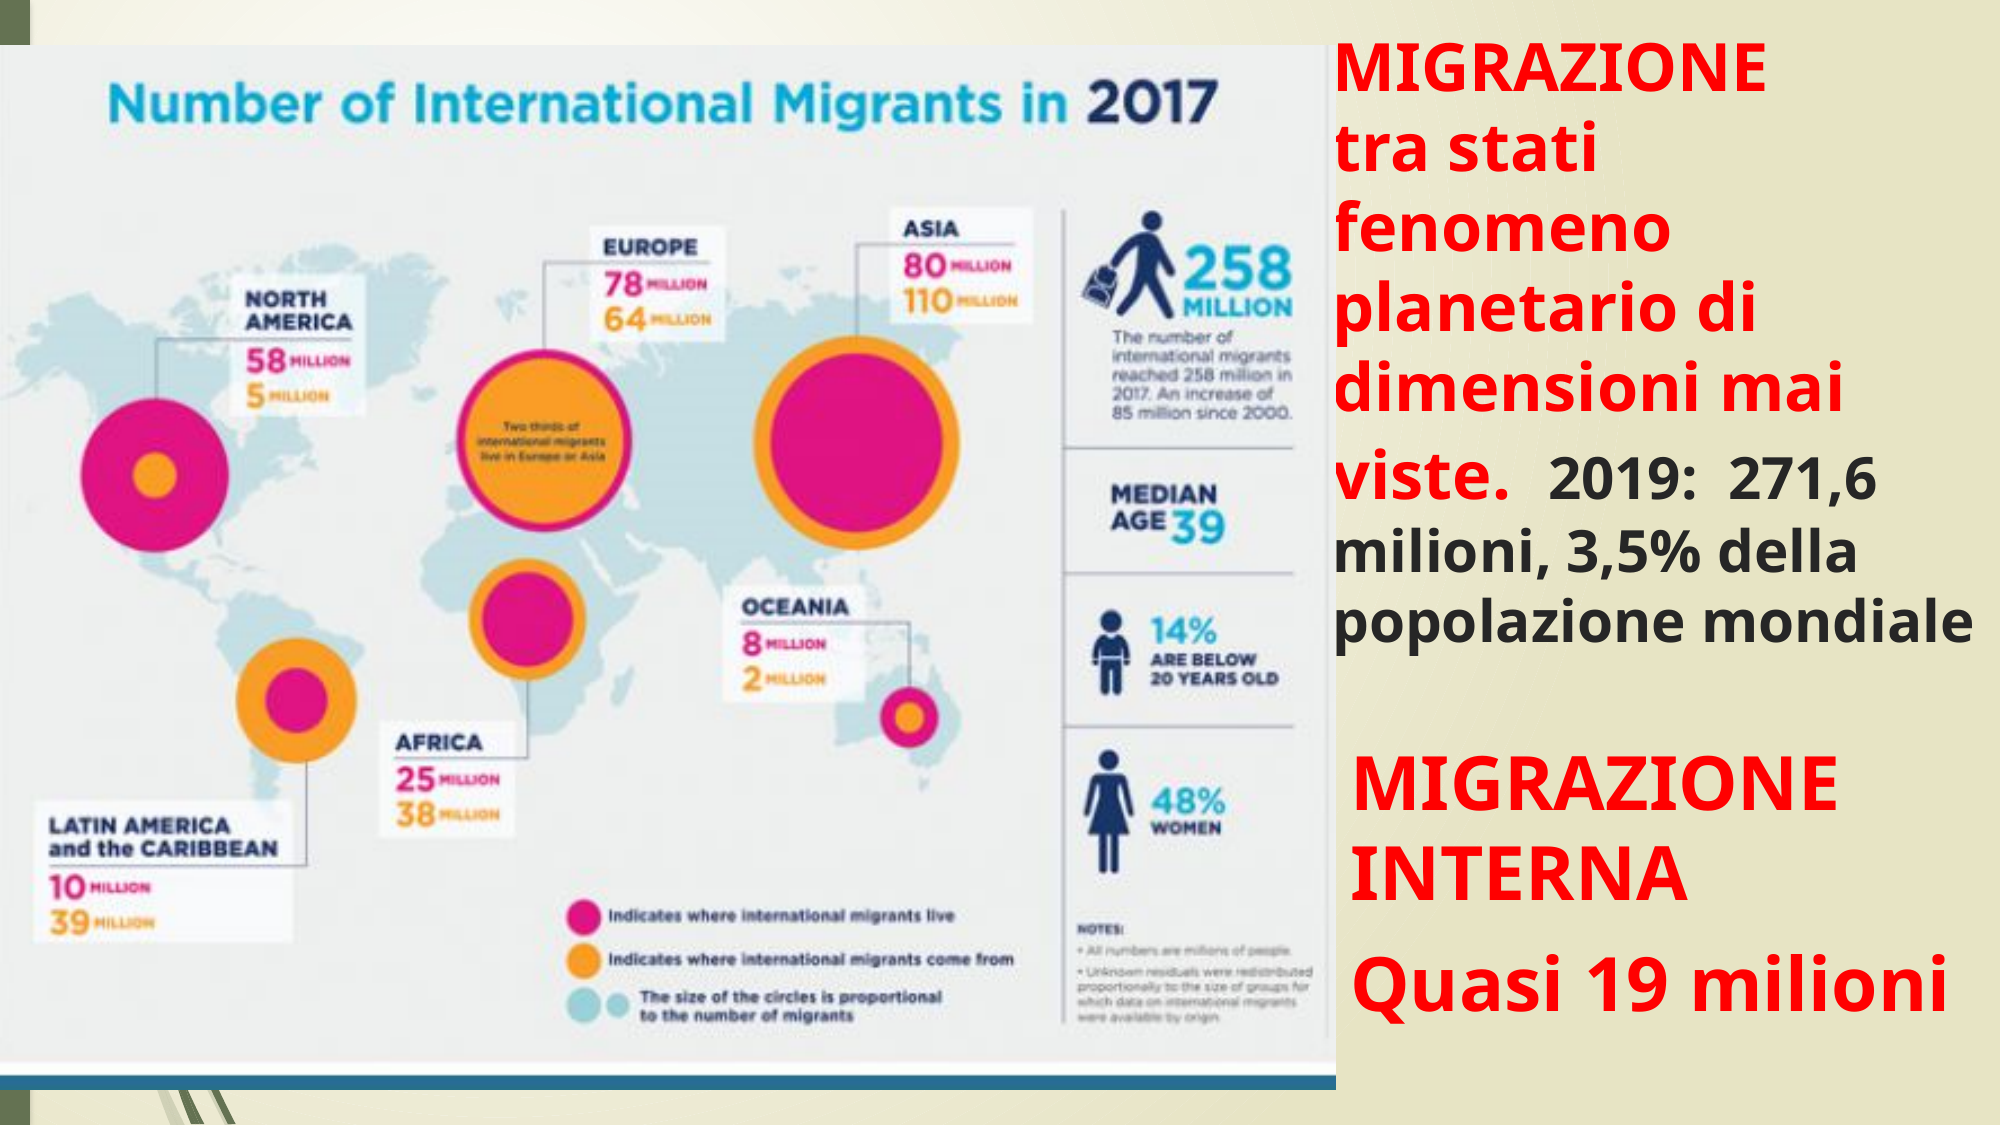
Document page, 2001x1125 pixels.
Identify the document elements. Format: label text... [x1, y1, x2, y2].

title MIGRAZIONE tra stati fenomeno planetario di dimensioni mai viste. 2019: 271,6 milioni, 3,5% della popolazione mondiale [1317, 17, 2000, 632]
picture [0, 45, 1336, 1090]
list MIGRAZIONE INTERNA Quasi 19 milioni [1335, 728, 2000, 1125]
